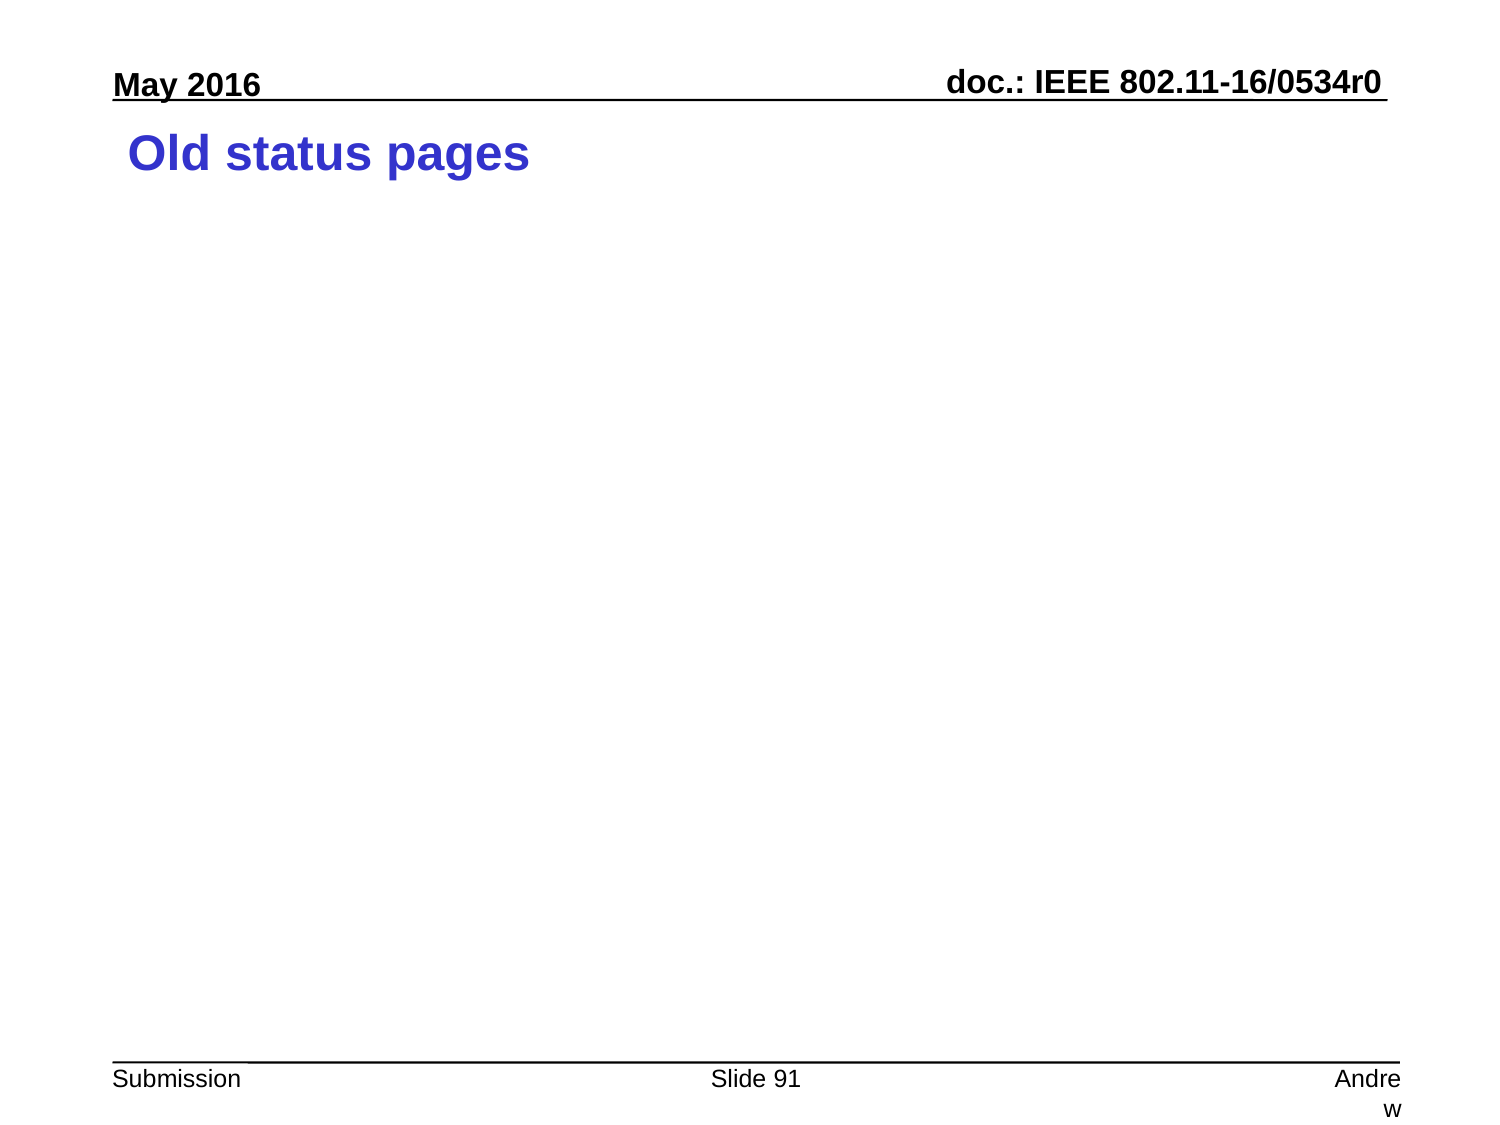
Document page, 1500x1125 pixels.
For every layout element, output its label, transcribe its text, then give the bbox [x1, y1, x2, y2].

title Old status pages [112, 112, 1388, 288]
footer Andrew Myles, Cisco [1320, 1061, 1402, 1093]
slide_number Slide 91 [709, 1061, 803, 1093]
